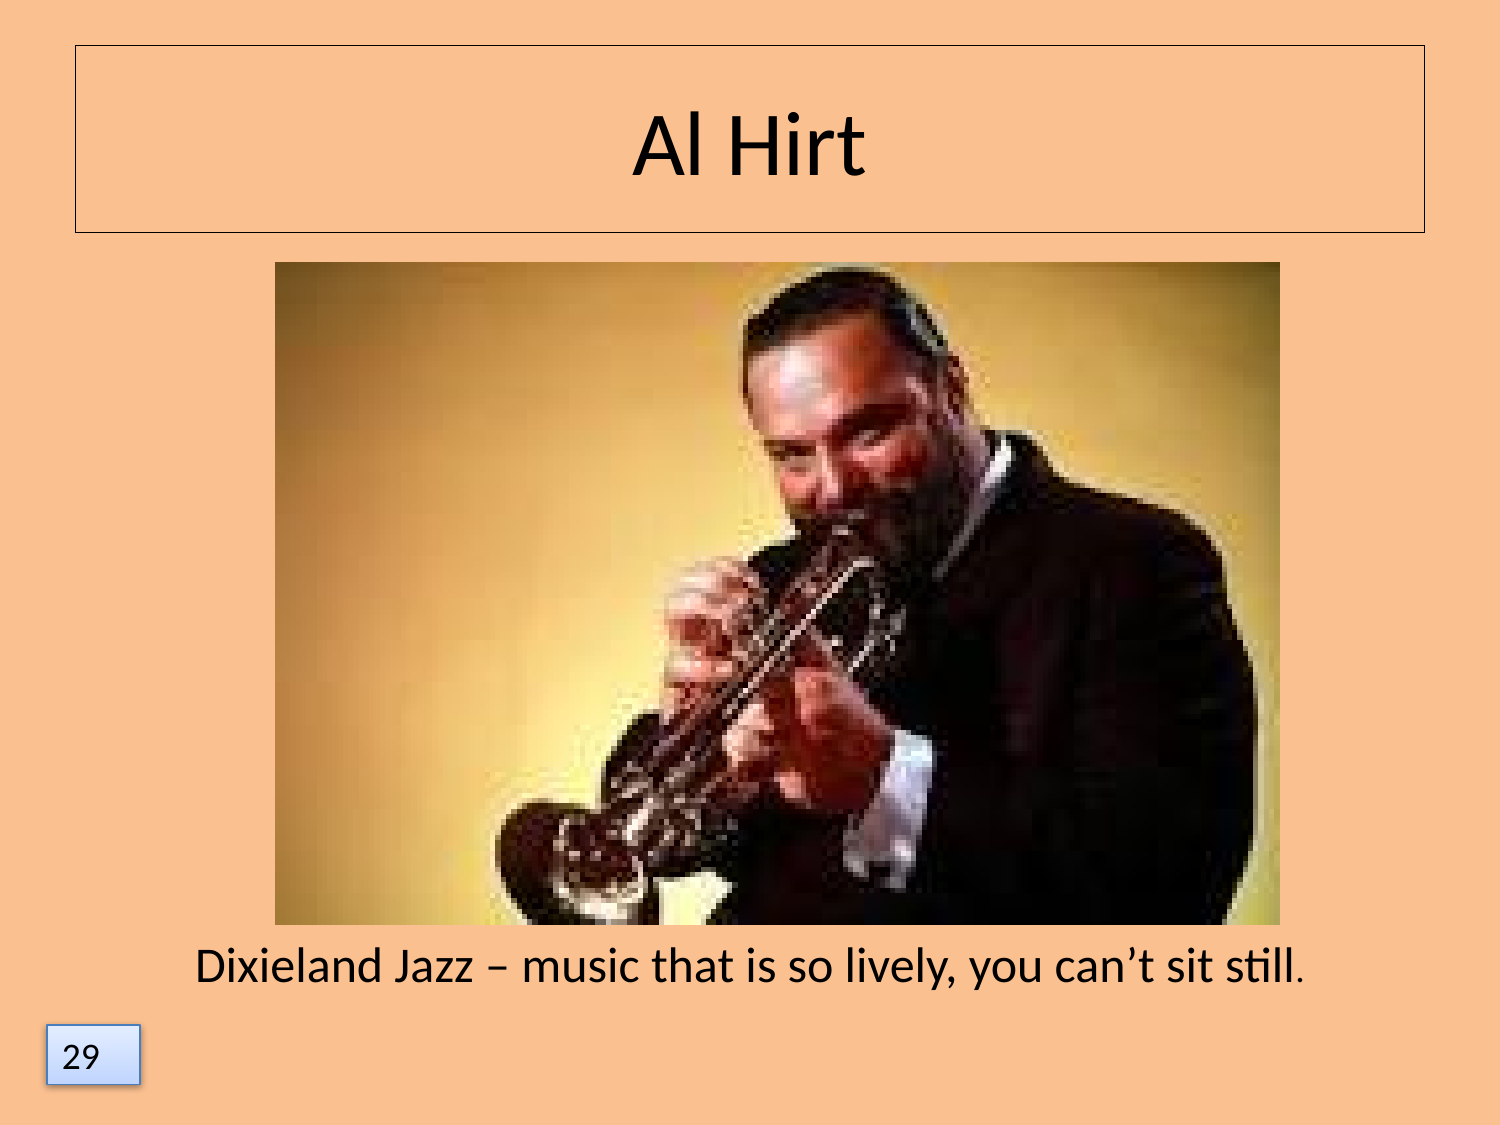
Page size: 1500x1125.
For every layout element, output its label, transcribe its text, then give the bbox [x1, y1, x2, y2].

text_box Dixieland Jazz – music that is so lively, you can’t sit still. [137, 924, 1363, 1000]
title Al Hirt [75, 45, 1425, 233]
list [274, 262, 1280, 926]
text_box 29 [46, 1024, 141, 1085]
